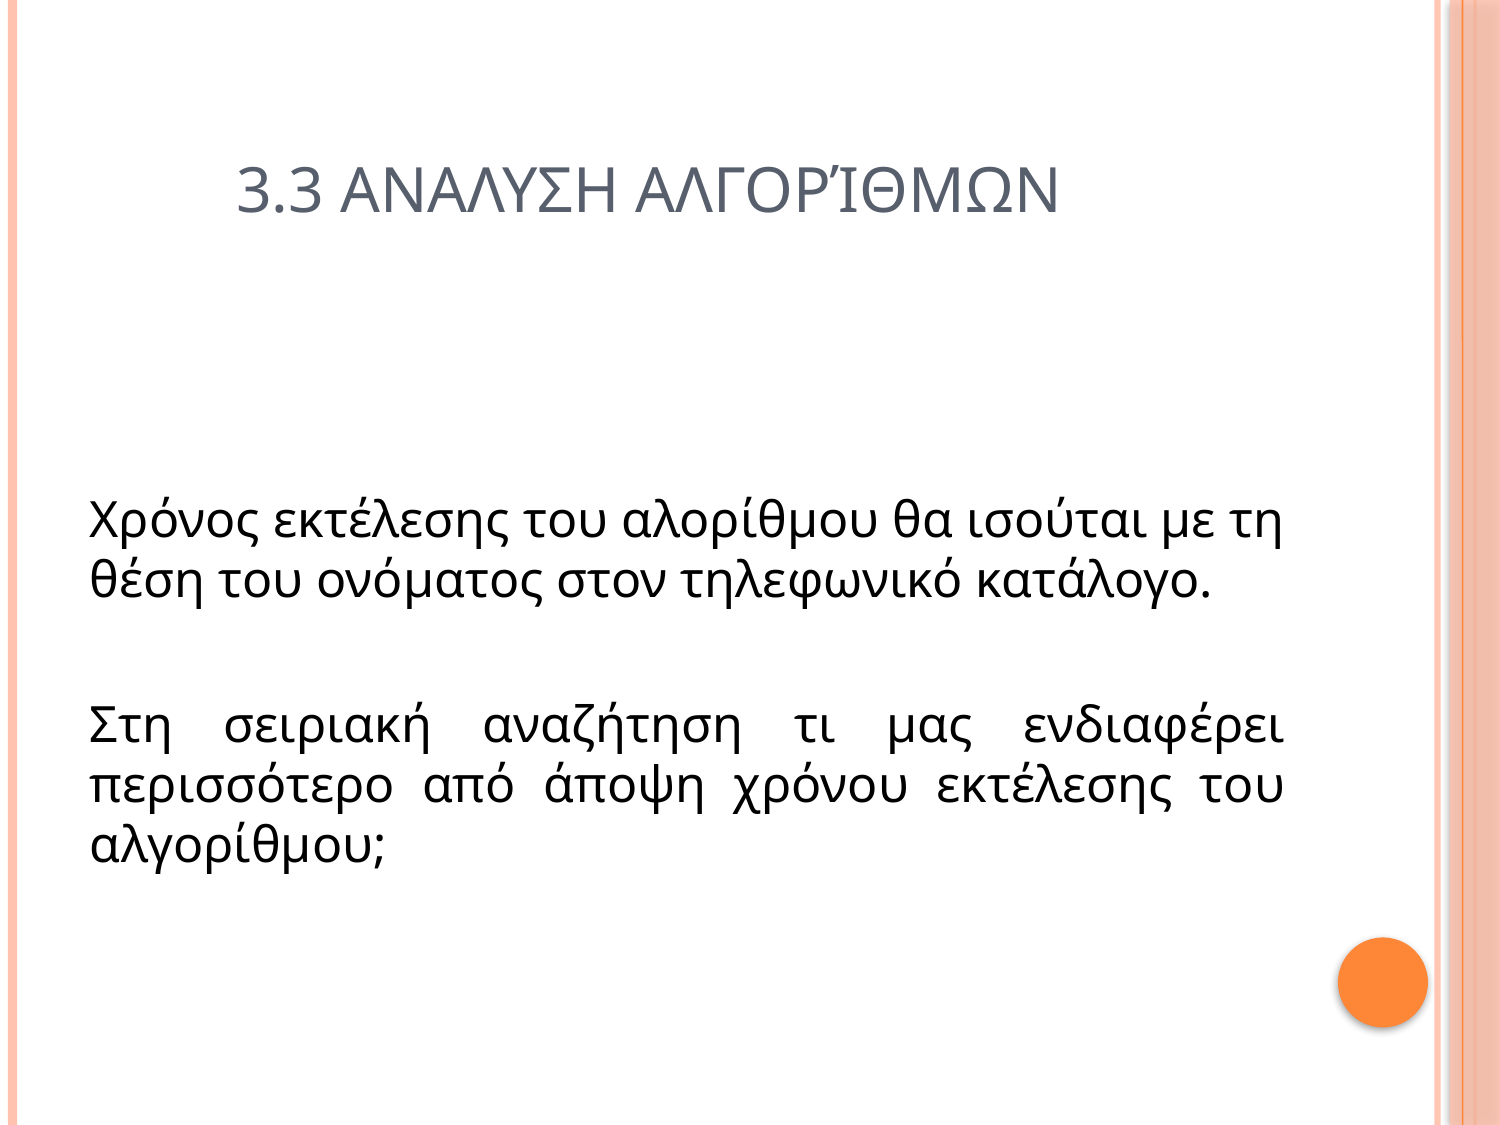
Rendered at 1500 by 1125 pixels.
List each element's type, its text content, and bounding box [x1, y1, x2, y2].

list Χρόνος εκτέλεσης του αλορίθμου θα ισούται με τη θέση του ονόματος στον τηλεφωνικό κατάλογο. Στη σειριακή αναζήτηση τι μας ενδιαφέρει περισσότερο από άποψη χρόνου εκτέλεσης του αλγορίθμου; [75, 262, 1300, 1062]
title 3.3 Αναλυση αλγορίθμων [75, 45, 1300, 233]
